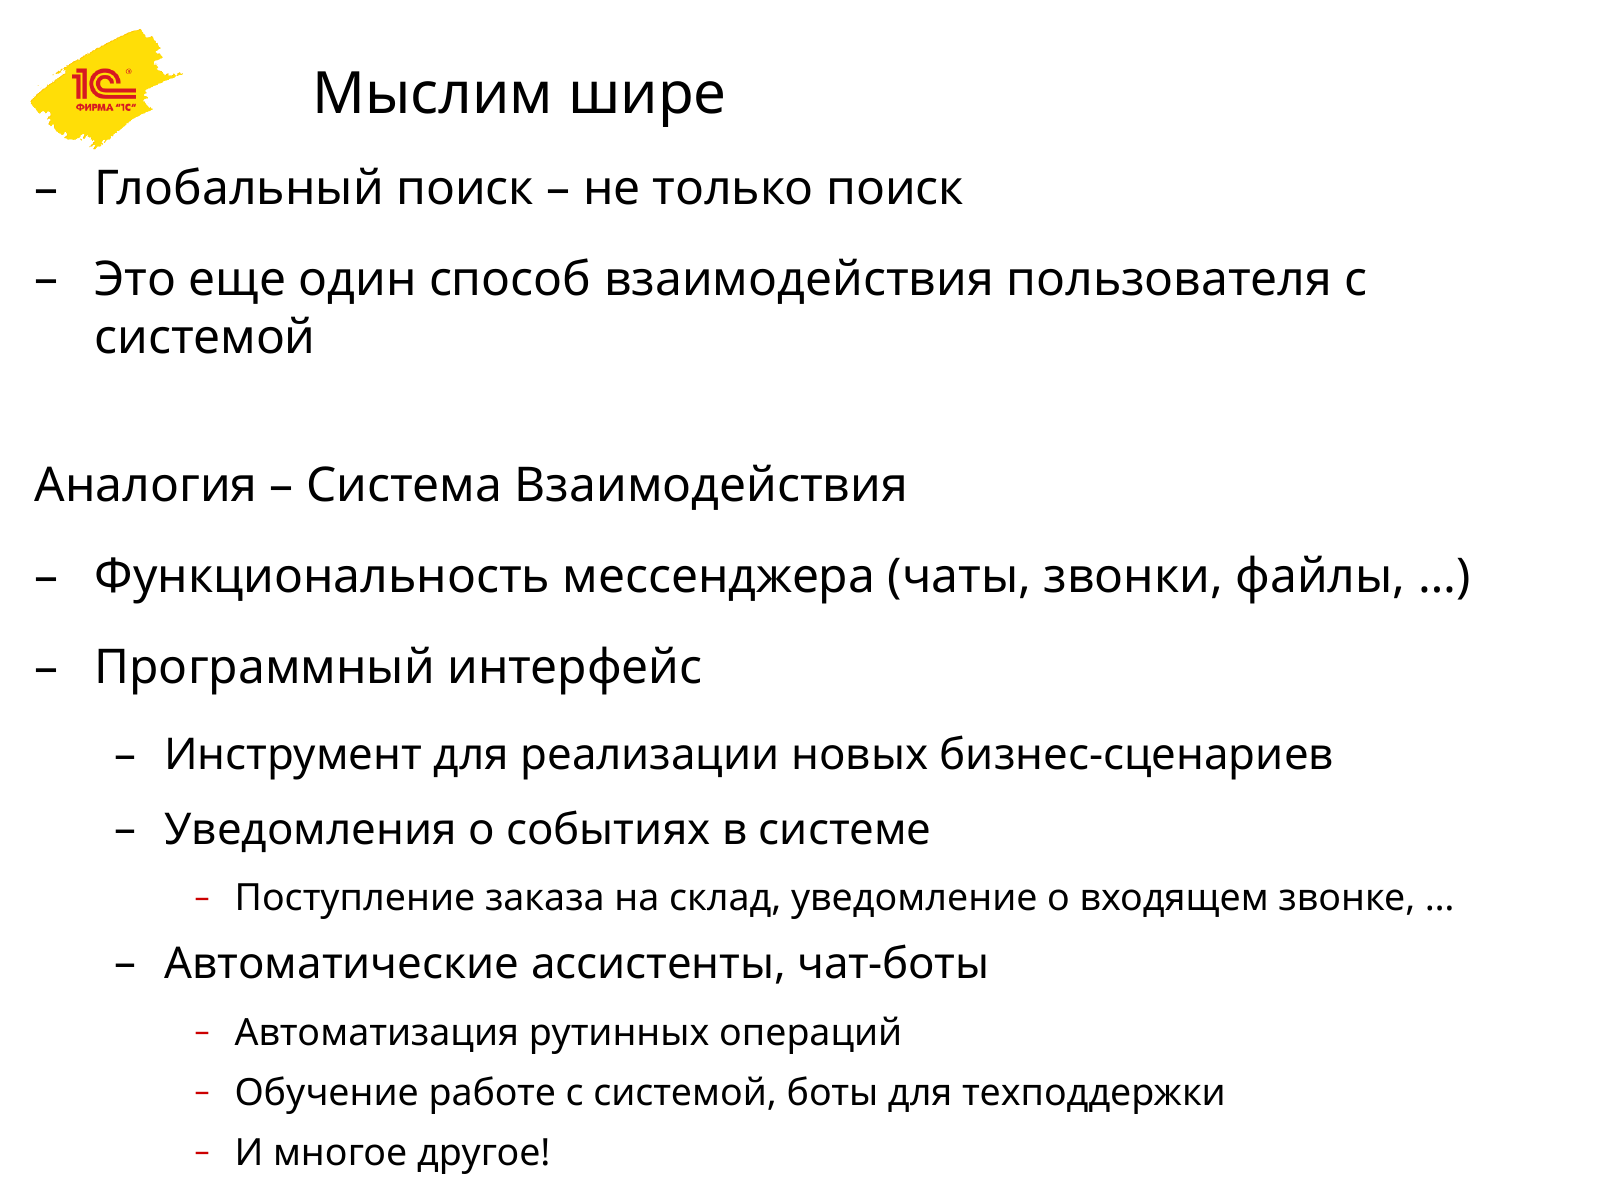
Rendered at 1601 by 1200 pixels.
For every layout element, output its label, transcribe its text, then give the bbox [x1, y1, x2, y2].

title Мыслим шире [296, 2, 1141, 148]
list Глобальный поиск – не только поиск Это еще один способ взаимодействия пользователя с системой Аналогия – Система Взаимодействия Функциональность мессенджера (чаты, звонки, файлы, …) Программный интерфейс Инструмент для реализации новых бизнес-сценариев Уведомления о событиях в системе Поступление заказа на склад, уведомление о входящем звонке, … Автоматические ассистенты, чат-боты Автоматизация рутинных операций Обучение работе с системой, боты для техподдержки И многое другое! [18, 148, 1600, 1200]
picture [25, 25, 186, 148]
